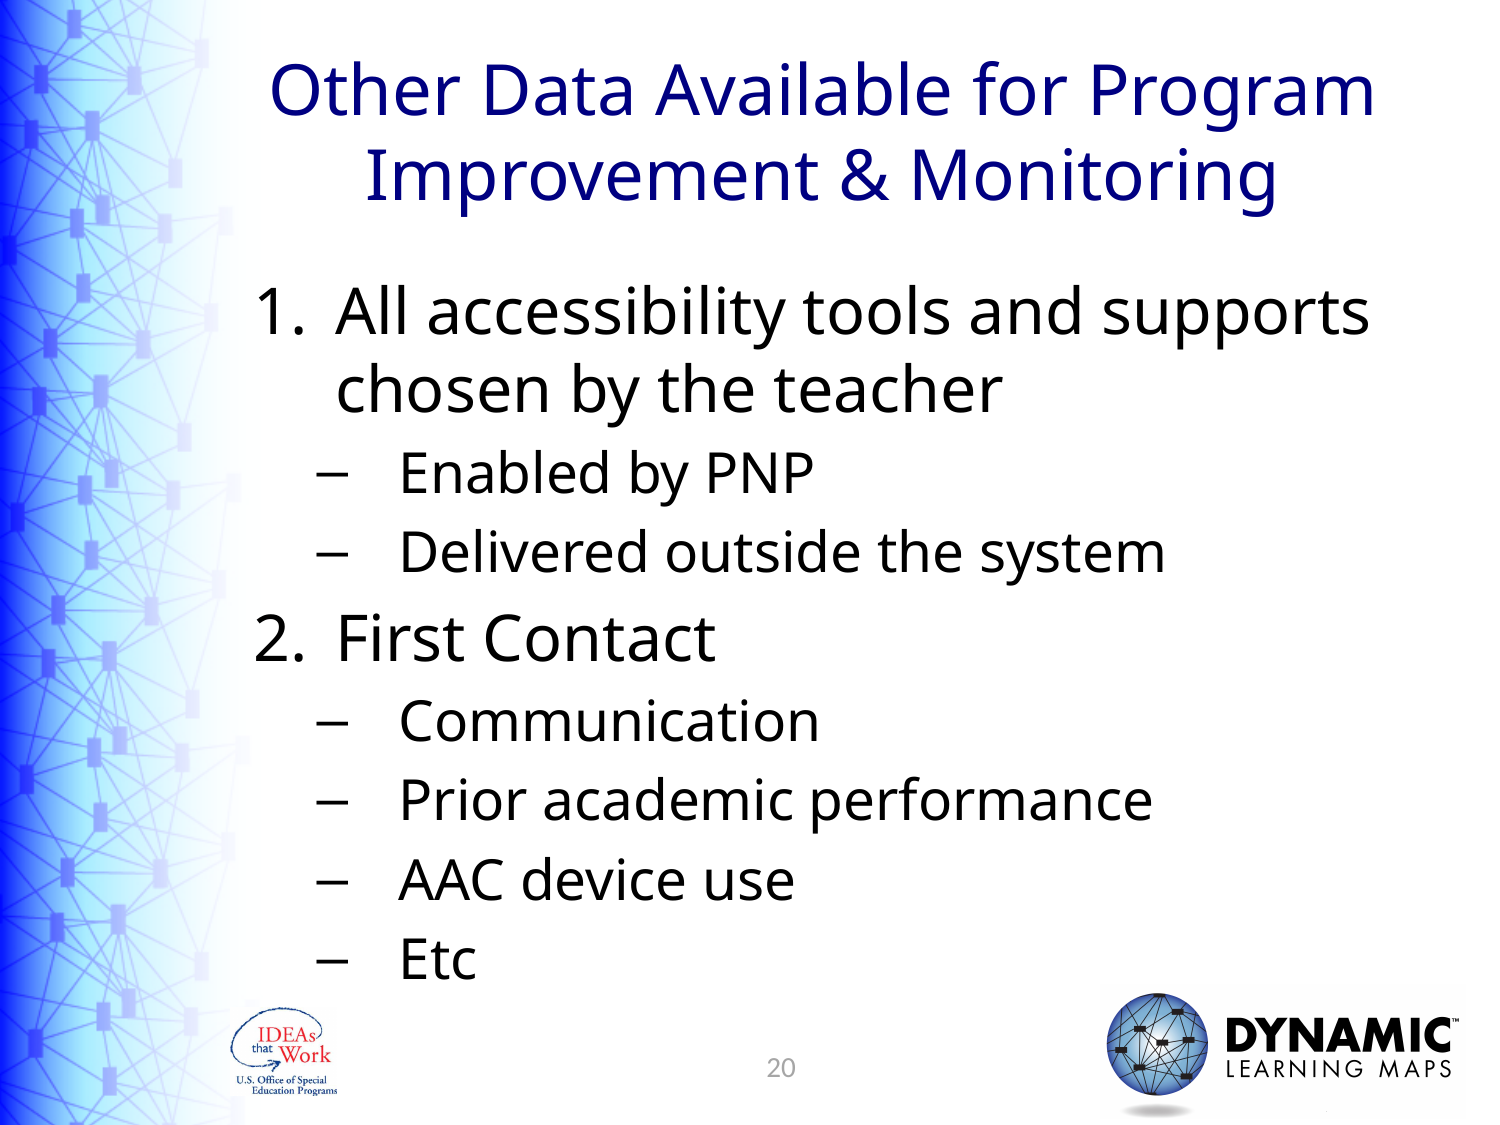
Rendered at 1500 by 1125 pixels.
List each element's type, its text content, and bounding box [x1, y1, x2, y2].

picture [0, 0, 1500, 1125]
title Other Data Available for Program Improvement & Monitoring [148, 35, 1499, 224]
list All accessibility tools and supports chosen by the teacher Enabled by PNP Delivered outside the system First Contact Communication Prior academic performance AAC device use Etc [238, 262, 1474, 1005]
